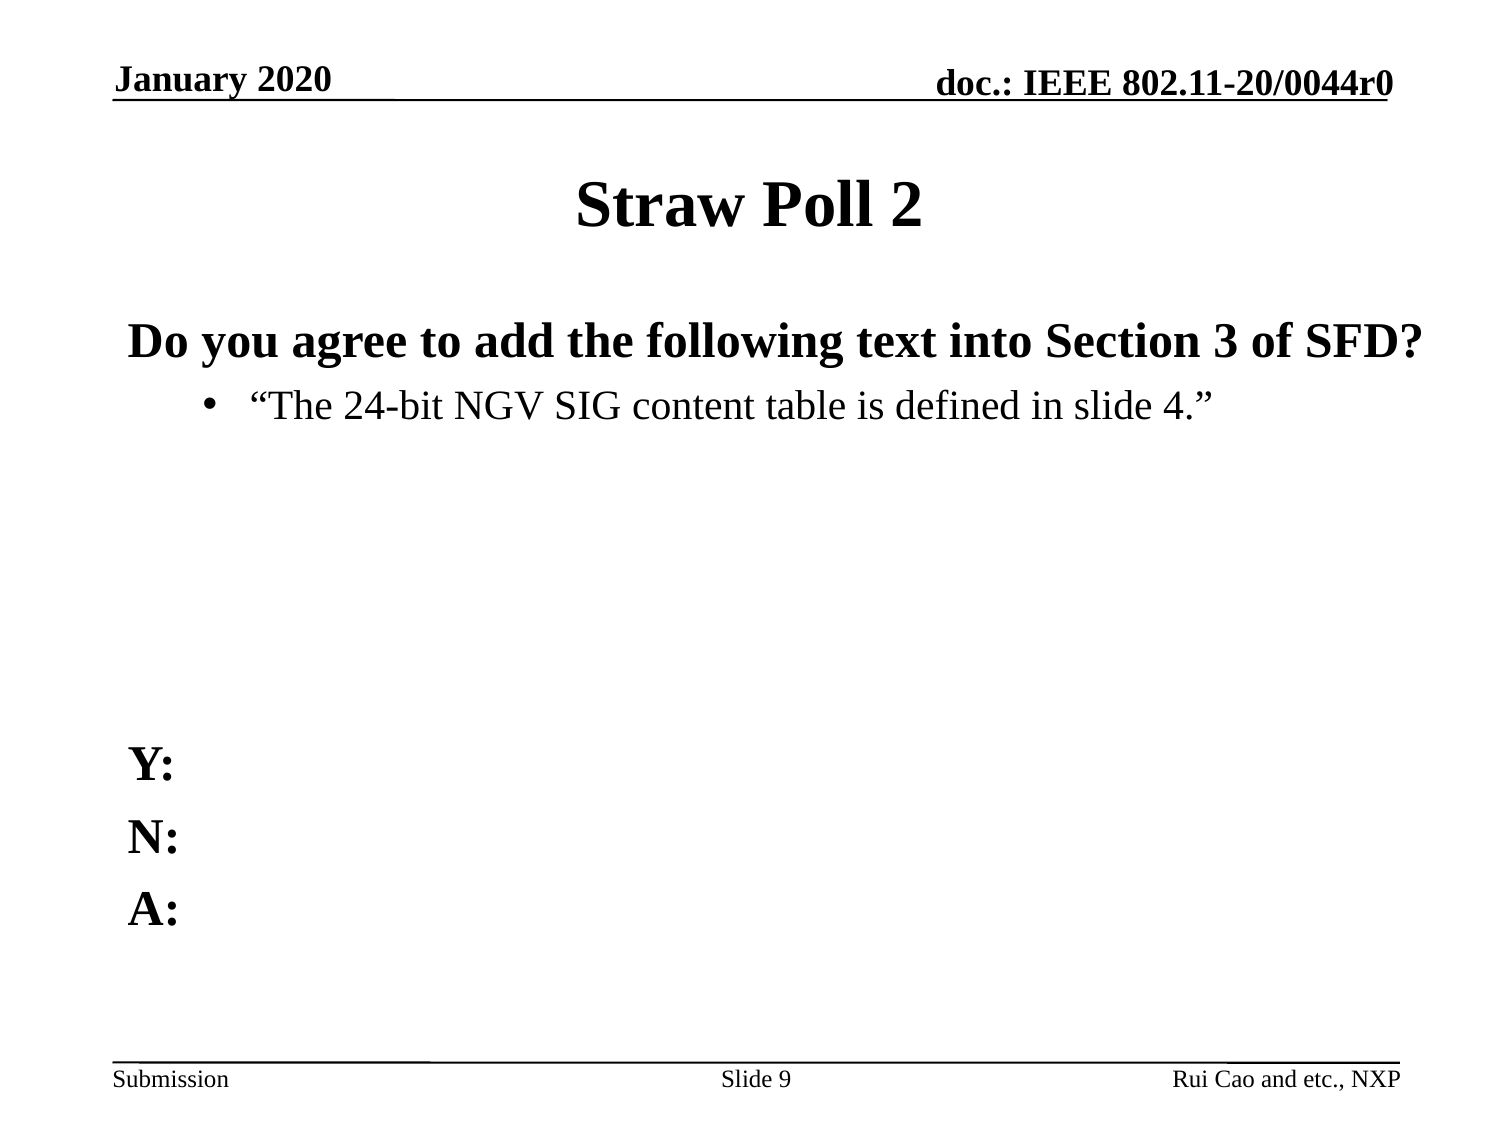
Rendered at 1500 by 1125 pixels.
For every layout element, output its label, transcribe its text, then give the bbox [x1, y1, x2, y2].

list Do you agree to add the following text into Section 3 of SFD? “The 24-bit NGV SIG content table is defined in slide 4.” Y: N: A: [112, 299, 1451, 976]
footer Rui Cao and etc., NXP [878, 1061, 1402, 1093]
slide_number Slide 9 [712, 1061, 800, 1123]
title Straw Poll 2 [112, 112, 1388, 288]
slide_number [114, 54, 423, 100]
